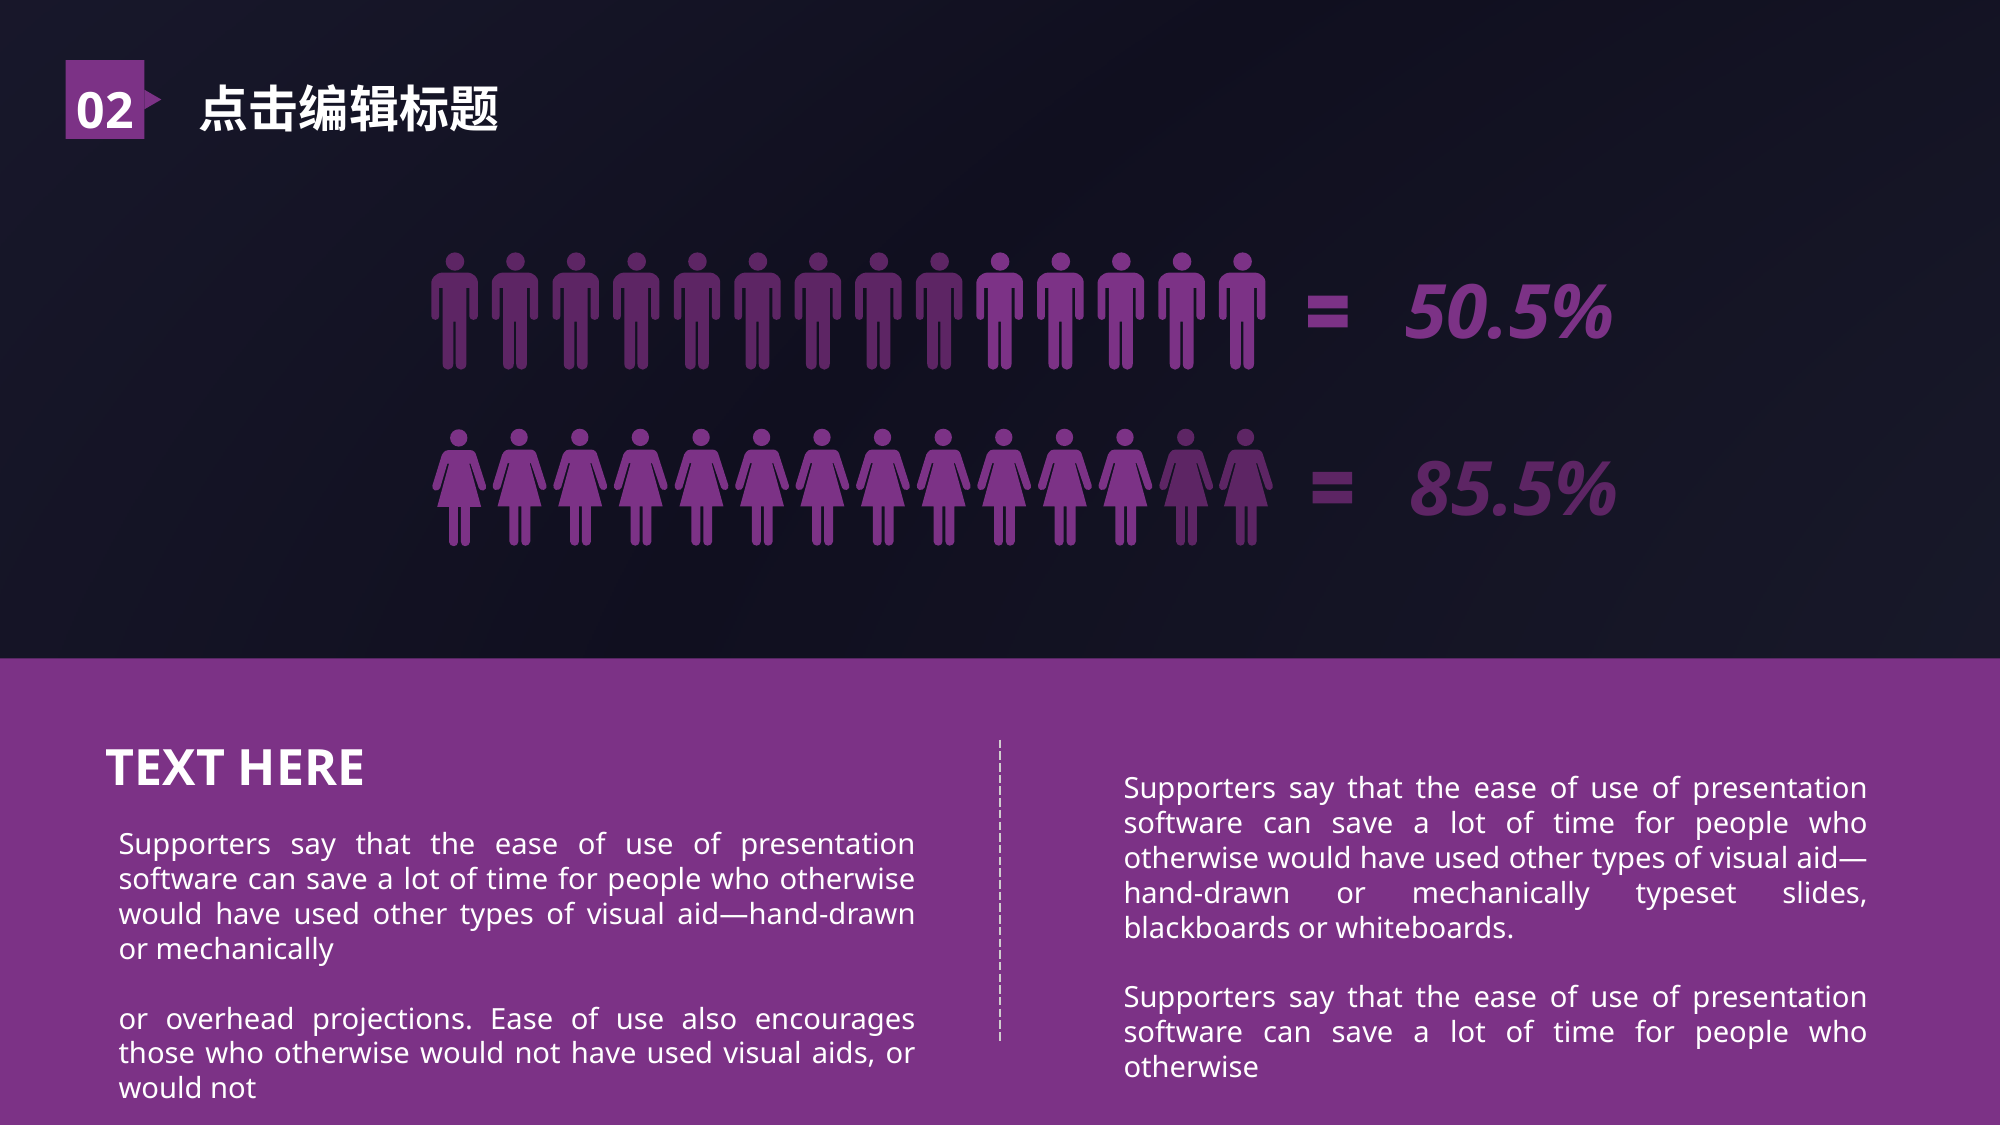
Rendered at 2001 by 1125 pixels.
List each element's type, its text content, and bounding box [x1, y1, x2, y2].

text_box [613, 428, 668, 546]
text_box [735, 428, 790, 546]
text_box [916, 428, 971, 546]
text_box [1158, 252, 1205, 370]
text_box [976, 252, 1023, 370]
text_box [492, 428, 547, 546]
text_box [1037, 428, 1092, 546]
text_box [1097, 252, 1145, 370]
picture [0, 0, 2000, 657]
text_box Supporters say that the ease of use of presentation software can save a lot of time for people who otherwise would have used other types of visual aid—hand-drawn or mechanically typeset slides, blackboards or whiteboards. Supporters say that the ease of use of presentation software can save a lot of time for people who otherwise [1108, 761, 1884, 1091]
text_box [1037, 252, 1084, 370]
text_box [977, 428, 1032, 546]
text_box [915, 252, 963, 370]
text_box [673, 252, 721, 370]
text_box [553, 428, 608, 546]
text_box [491, 252, 539, 370]
text_box 50.5% [1390, 271, 1824, 359]
text_box [1308, 295, 1348, 309]
text_box [0, 657, 2000, 1125]
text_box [794, 252, 842, 370]
text_box [1312, 490, 1353, 504]
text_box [674, 428, 729, 546]
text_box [795, 428, 850, 546]
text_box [855, 428, 910, 546]
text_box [60, 59, 162, 141]
text_box TEXT HERE [91, 727, 496, 803]
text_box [432, 429, 487, 547]
text_box 85.5% [1394, 447, 1820, 535]
text_box Supporters say that the ease of use of presentation software can save a lot of time for people who otherwise would have used other types of visual aid—hand-drawn or mechanically or overhead projections. Ease of use also encourages those who otherwise would not have used visual aids, or would not [103, 817, 931, 1113]
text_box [1218, 252, 1266, 370]
text_box [1312, 471, 1353, 485]
text_box [1308, 314, 1348, 328]
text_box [1098, 428, 1153, 546]
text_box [855, 252, 902, 370]
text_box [1159, 428, 1214, 546]
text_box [734, 252, 781, 370]
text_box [431, 252, 478, 370]
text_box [613, 252, 660, 370]
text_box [552, 252, 599, 370]
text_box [1218, 428, 1273, 546]
text_box 点击编辑标题 [184, 58, 567, 145]
